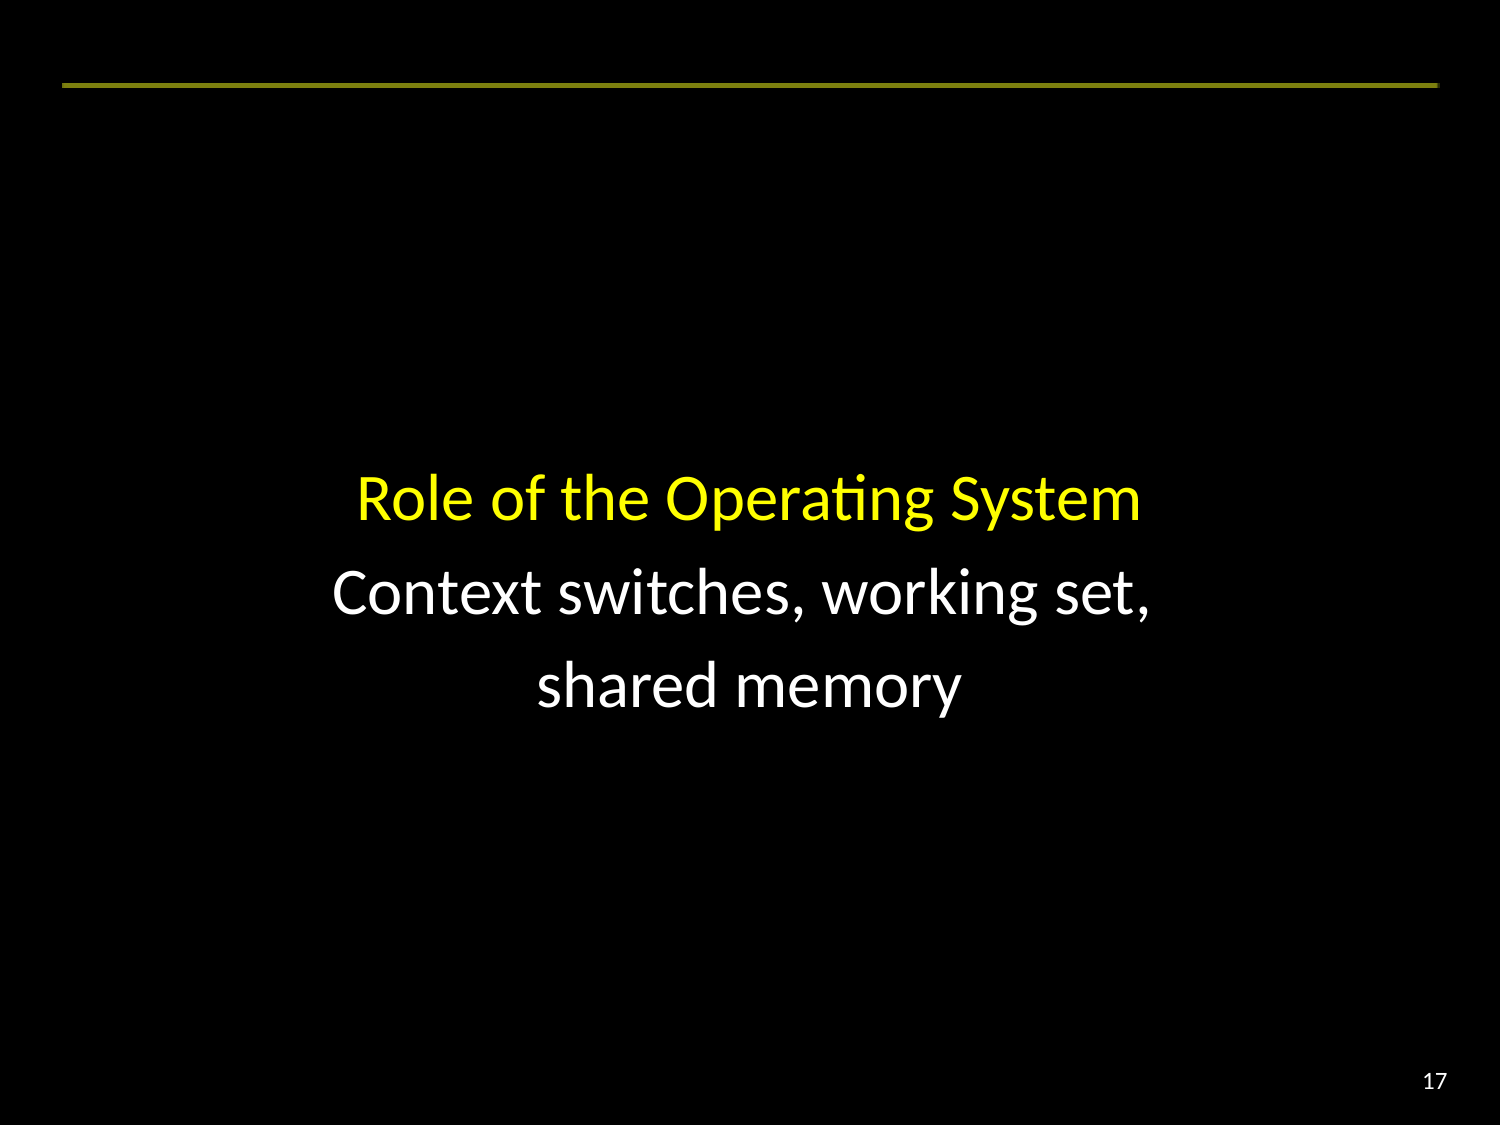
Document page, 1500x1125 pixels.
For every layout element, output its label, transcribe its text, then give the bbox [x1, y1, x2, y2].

picture [62, 83, 1440, 88]
list Role of the Operating System Context switches, working set, shared memory [37, 112, 1463, 1063]
